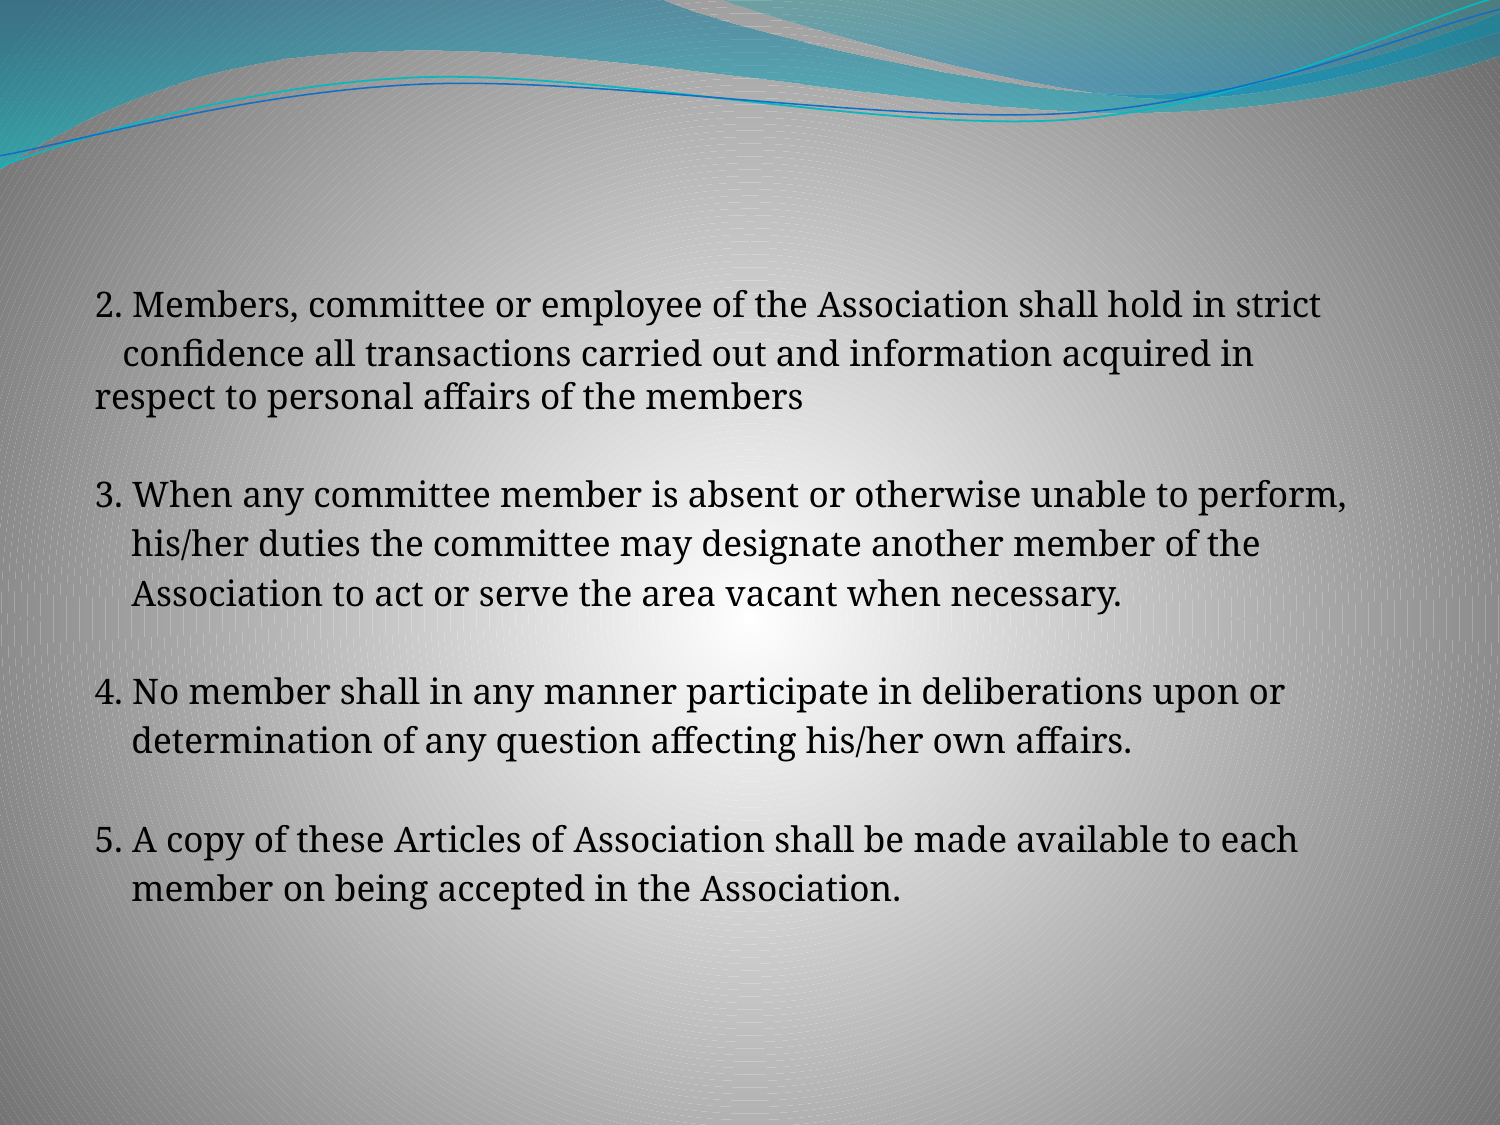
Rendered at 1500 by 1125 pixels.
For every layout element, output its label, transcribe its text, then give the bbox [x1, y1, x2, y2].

list 2. Members, committee or employee of the Association shall hold in strict confidence all transactions carried out and information acquired in respect to personal affairs of the members 3. When any committee member is absent or otherwise unable to perform, his/her duties the committee may designate another member of the Association to act or serve the area vacant when necessary. 4. No member shall in any manner participate in deliberations upon or determination of any question affecting his/her own affairs. 5. A copy of these Articles of Association shall be made available to each member on being accepted in the Association. [86, 275, 1362, 1013]
